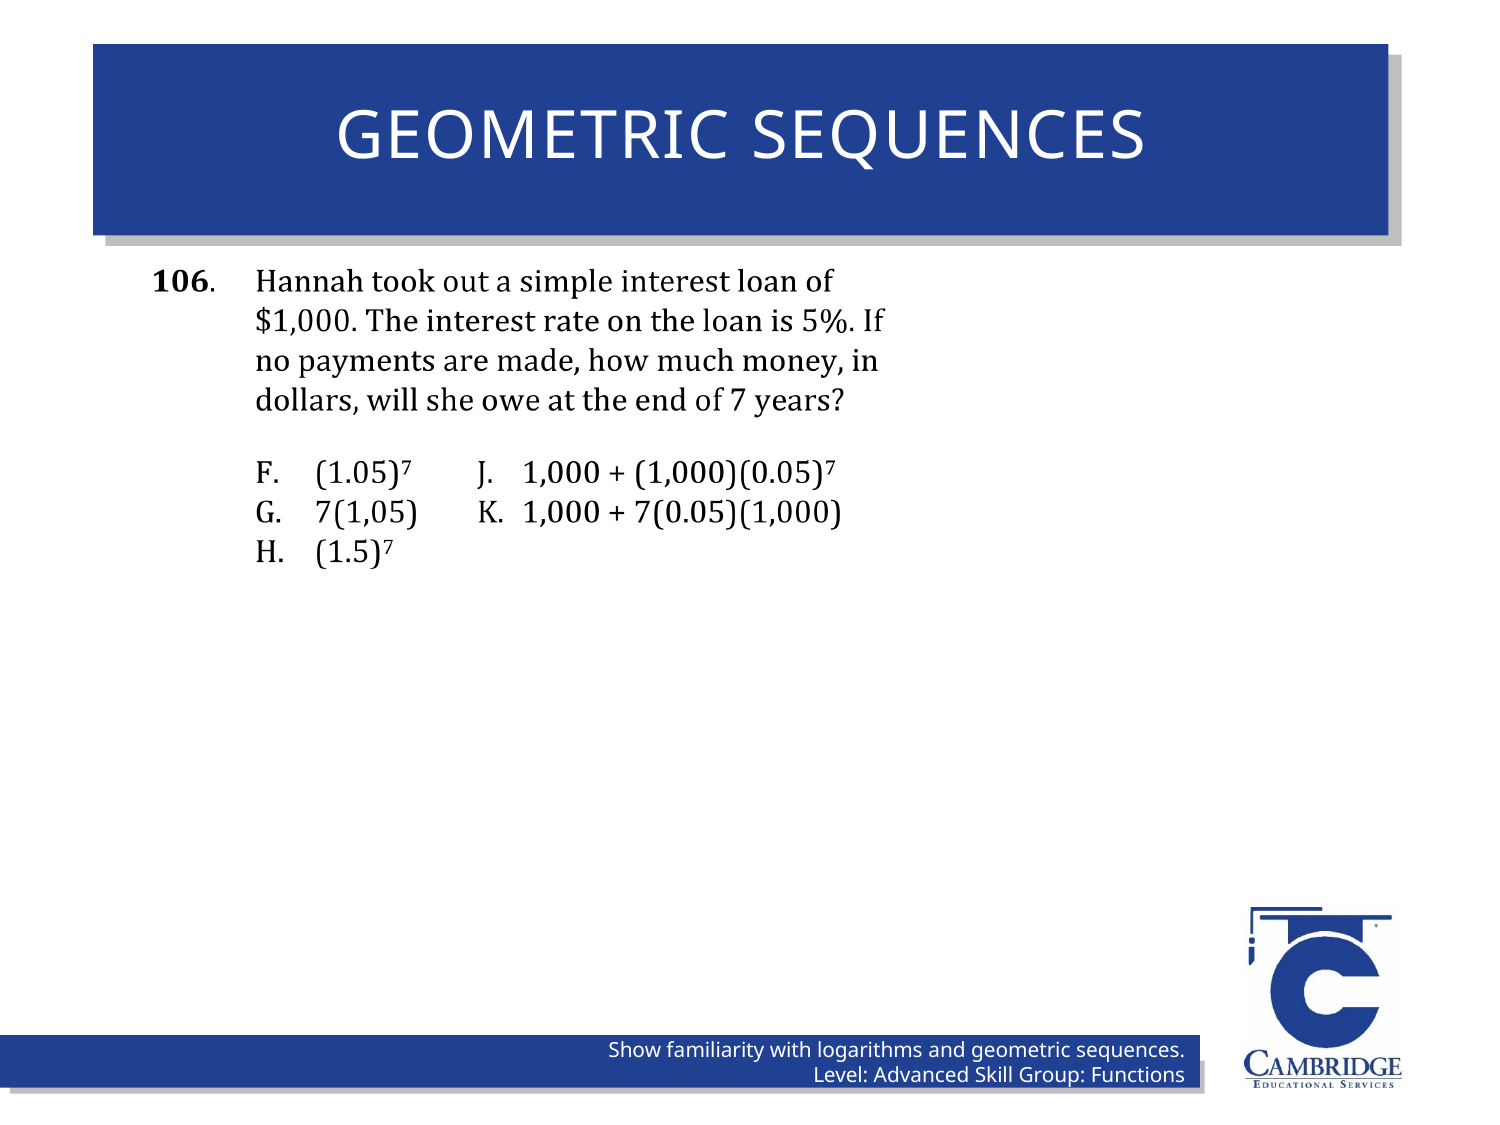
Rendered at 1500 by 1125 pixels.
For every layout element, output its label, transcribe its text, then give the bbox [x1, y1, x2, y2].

picture [1244, 907, 1403, 1088]
title Geometric Sequences [93, 44, 1389, 236]
text_box [9, 1059, 1206, 1095]
footer Show familiarity with logarithms and geometric sequences. Level: Advanced Skill Group: Functions [0, 1035, 1200, 1088]
text_box [104, 53, 1403, 247]
picture [148, 262, 897, 569]
